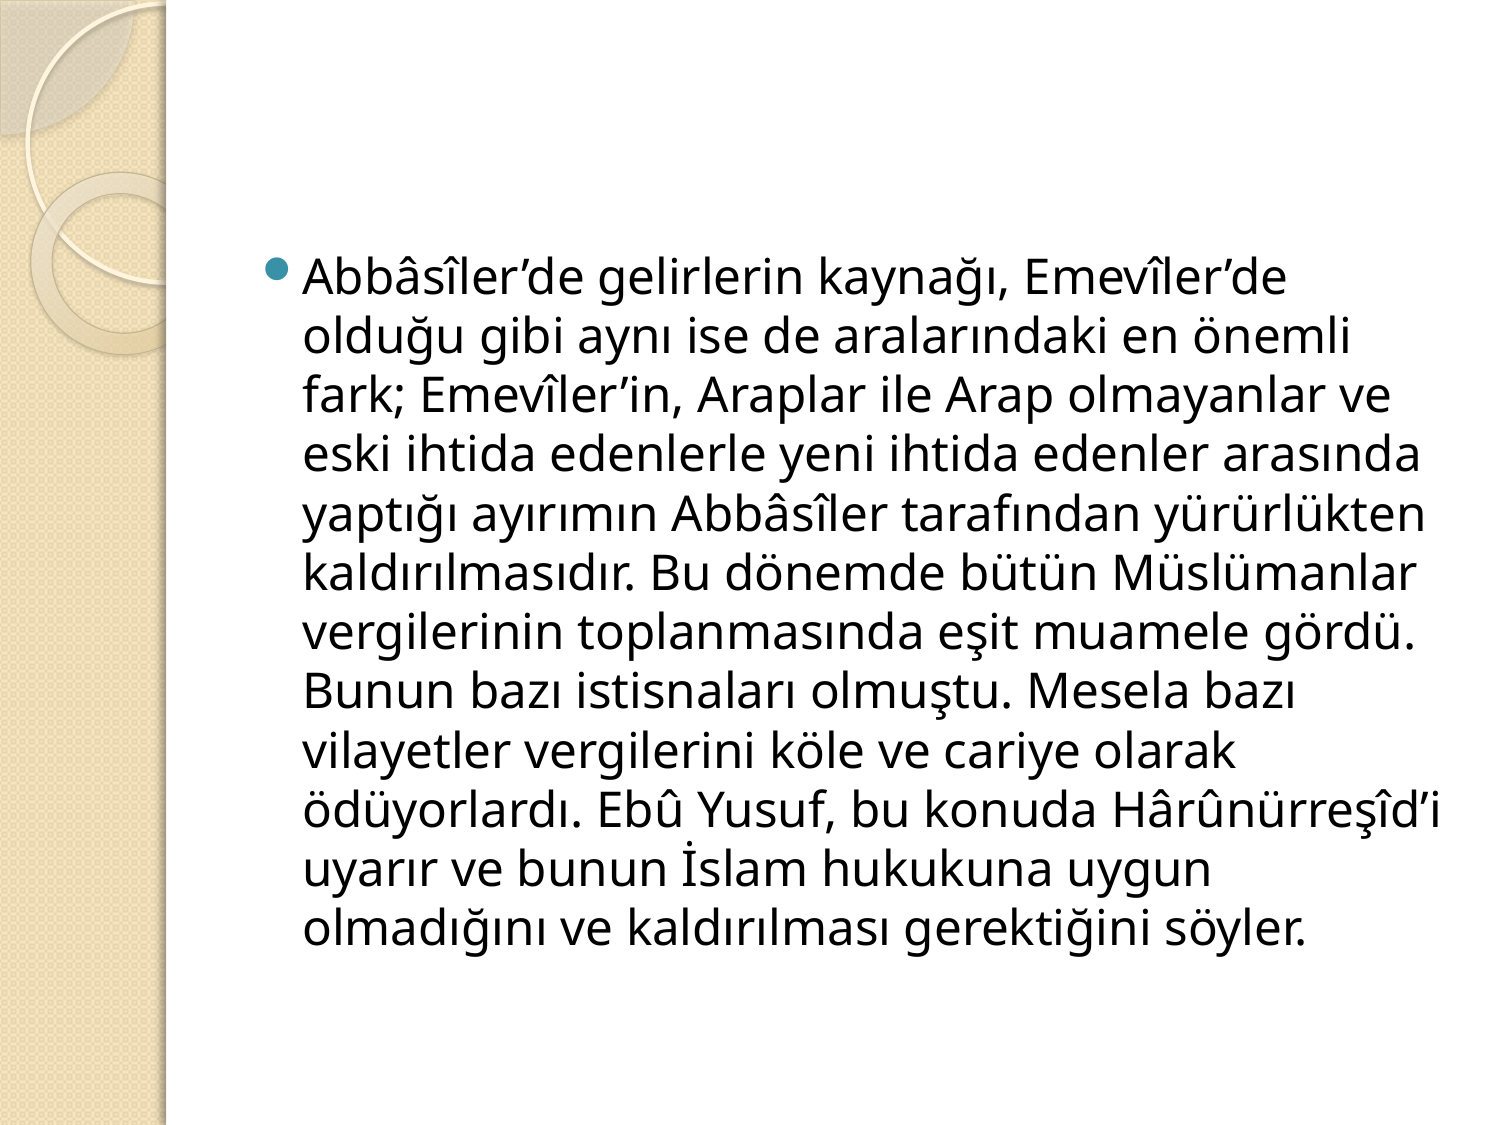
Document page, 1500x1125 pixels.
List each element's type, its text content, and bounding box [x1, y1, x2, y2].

list Abbâsîler’de gelirlerin kaynağı, Emevîler’de olduğu gibi aynı ise de aralarındaki en önemli fark; Emevîler’in, Araplar ile Arap olmayanlar ve eski ihtida edenlerle yeni ihtida edenler arasında yaptığı ayırımın Abbâsîler tarafından yürürlükten kaldırılmasıdır. Bu dönemde bütün Müslümanlar vergilerinin toplanmasında eşit muamele gördü. Bunun bazı istisnaları olmuştu. Mesela bazı vilayetler vergilerini köle ve cariye olarak ödüyorlardı. Ebû Yusuf, bu konuda Hârûnürreşîd’i uyarır ve bunun İslam hukukuna uygun olmadığını ve kaldırılması gerektiğini söyler. [235, 237, 1466, 1025]
